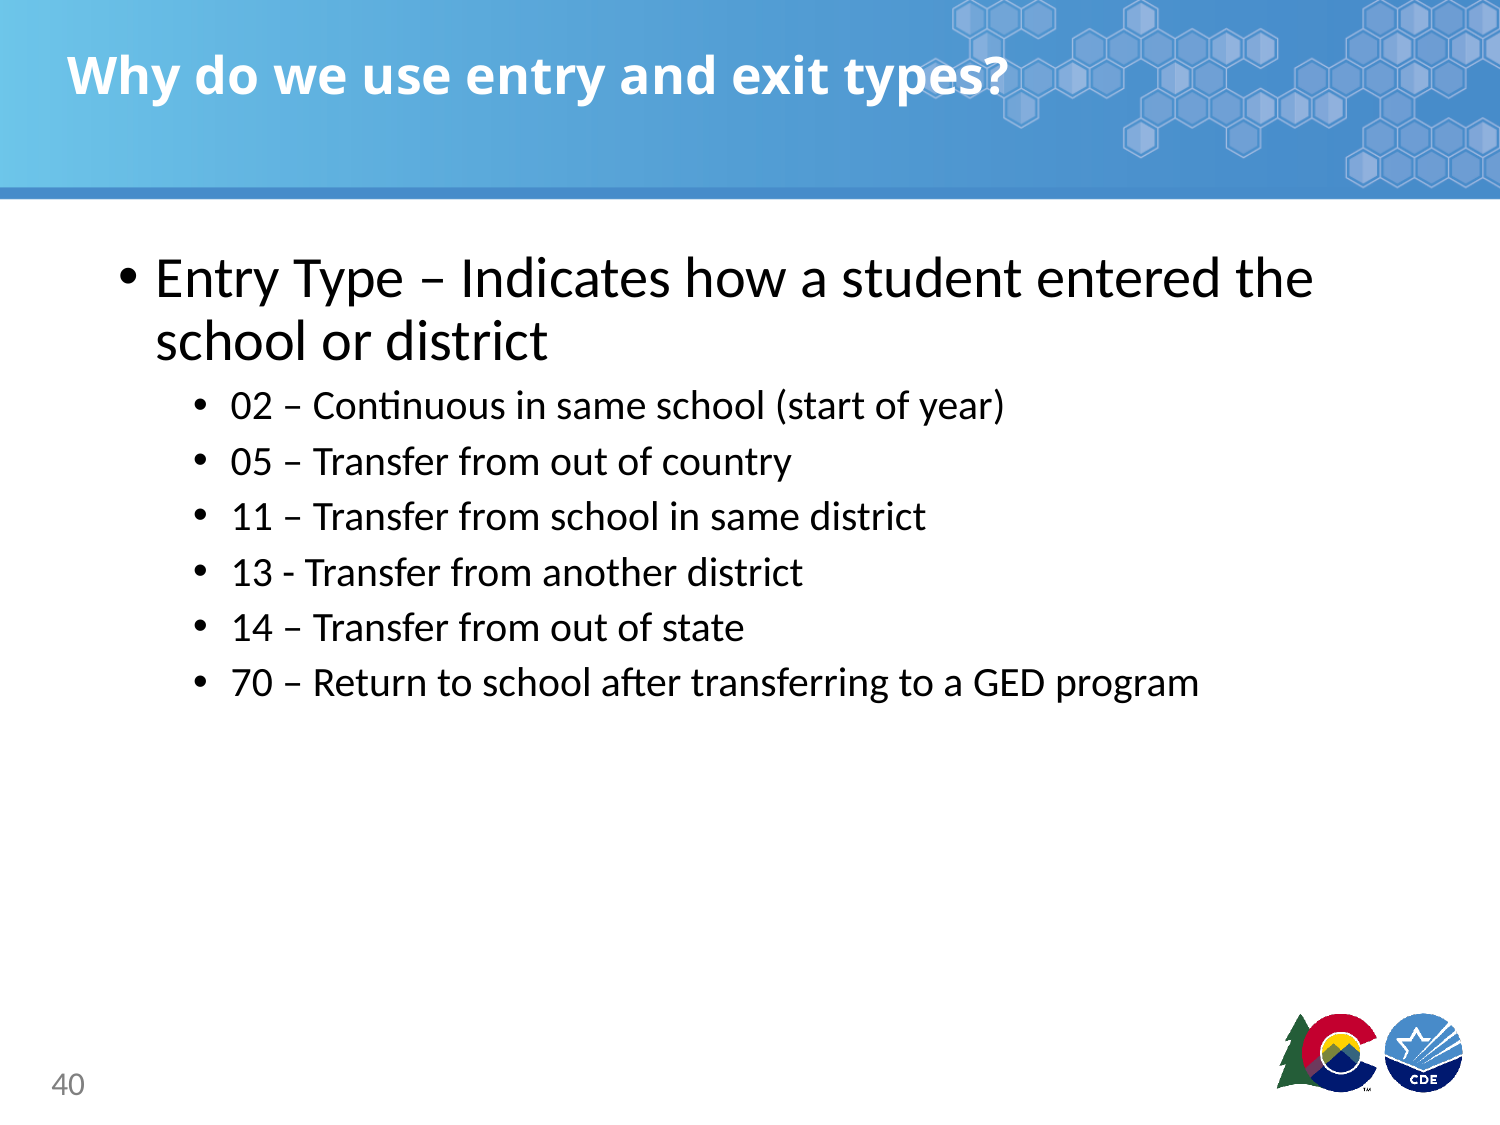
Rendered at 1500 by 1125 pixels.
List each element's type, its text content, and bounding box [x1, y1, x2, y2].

list Entry Type – Indicates how a student entered the school or district 02 – Continuous in same school (start of year) 05 – Transfer from out of country 11 – Transfer from school in same district 13 - Transfer from another district 14 – Transfer from out of state 70 – Return to school after transferring to a GED program [103, 239, 1397, 1002]
title Why do we use entry and exit types? [40, 41, 1038, 166]
slide_number 40 [36, 1054, 375, 1115]
picture [0, 0, 1500, 200]
picture [1275, 1012, 1463, 1093]
